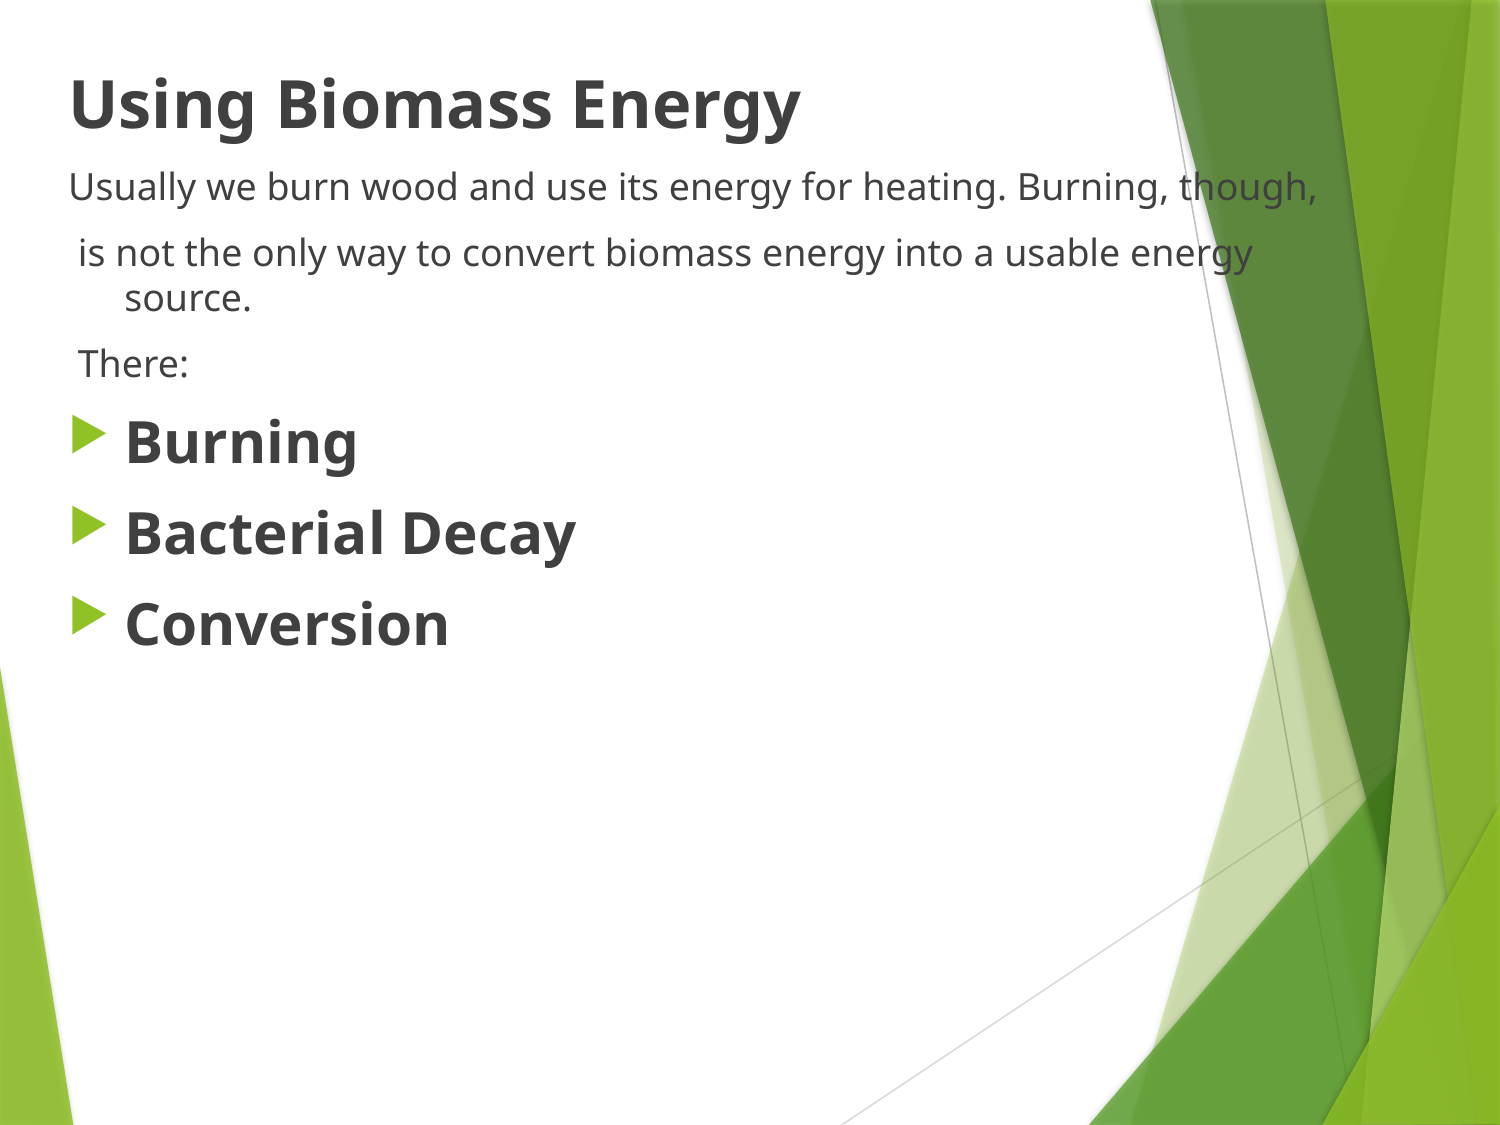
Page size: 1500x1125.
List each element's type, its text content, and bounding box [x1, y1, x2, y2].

list Using Biomass Energy Usually we burn wood and use its energy for heating. Burning, though, is not the only way to convert biomass energy into a usable energy source. There: Burning Bacterial Decay Conversion [53, 54, 1404, 994]
